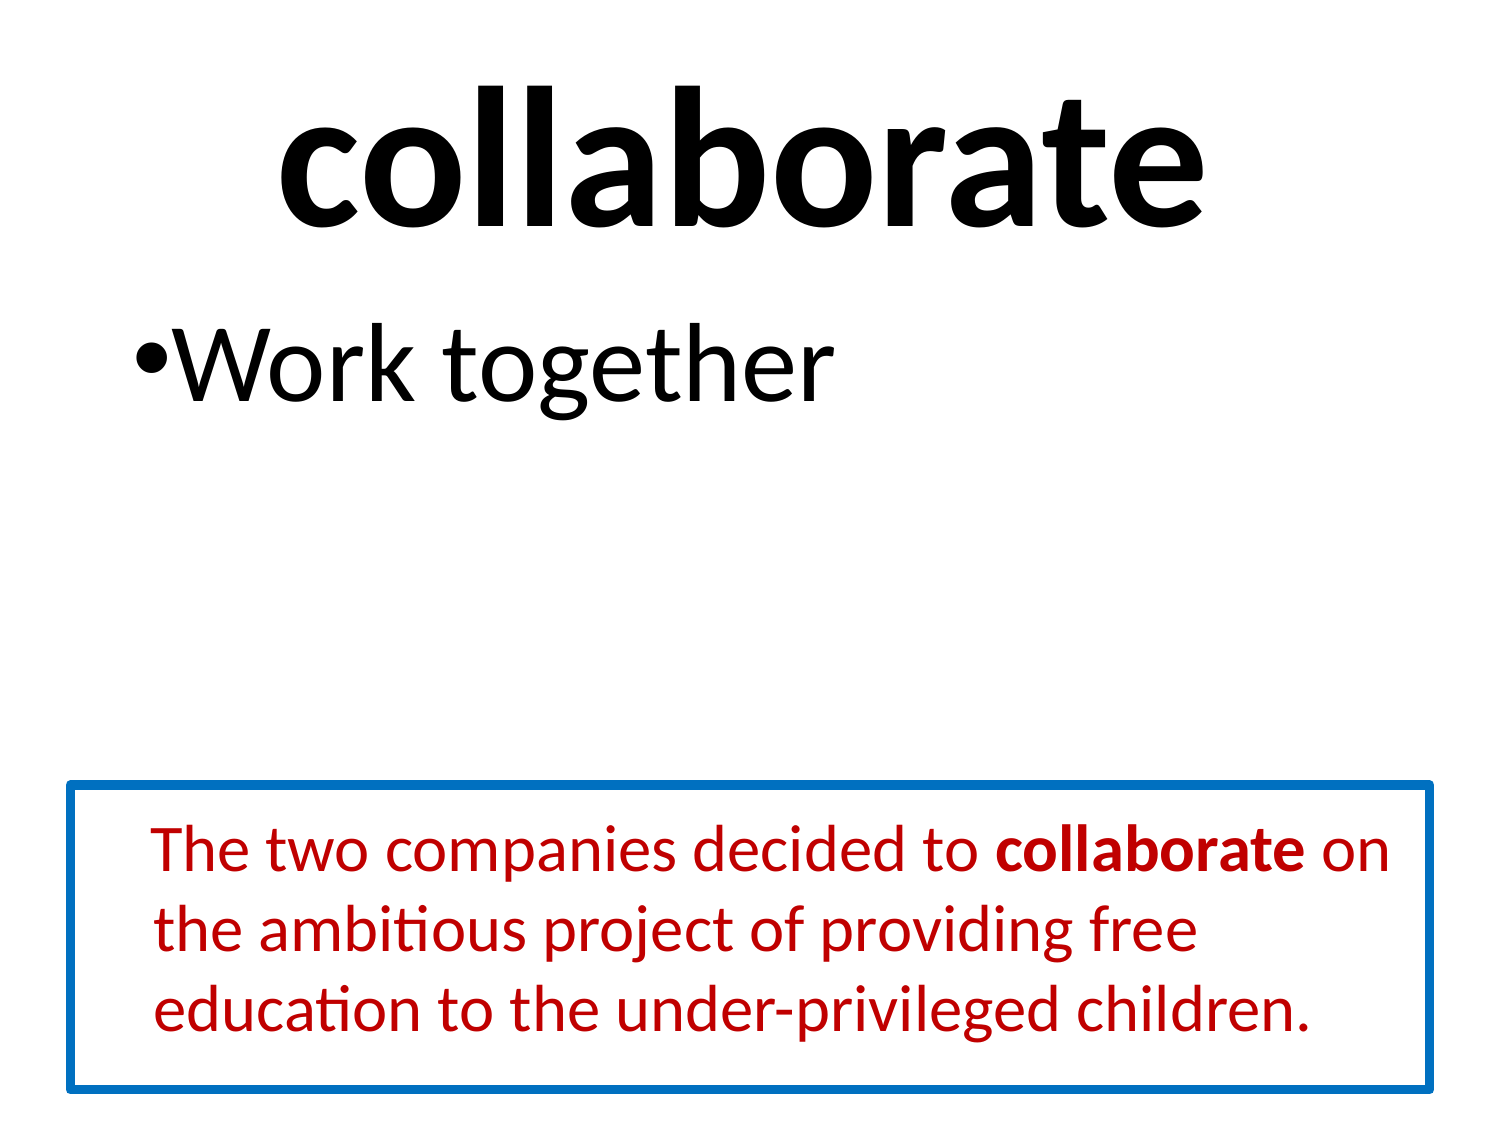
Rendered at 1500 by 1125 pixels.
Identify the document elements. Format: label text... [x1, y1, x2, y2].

list The two companies decided to collaborate on the ambitious project of providing free education to the under-privileged children. [82, 796, 1418, 1067]
subtitle Work together [117, 281, 1430, 668]
title collaborate [93, 46, 1393, 247]
